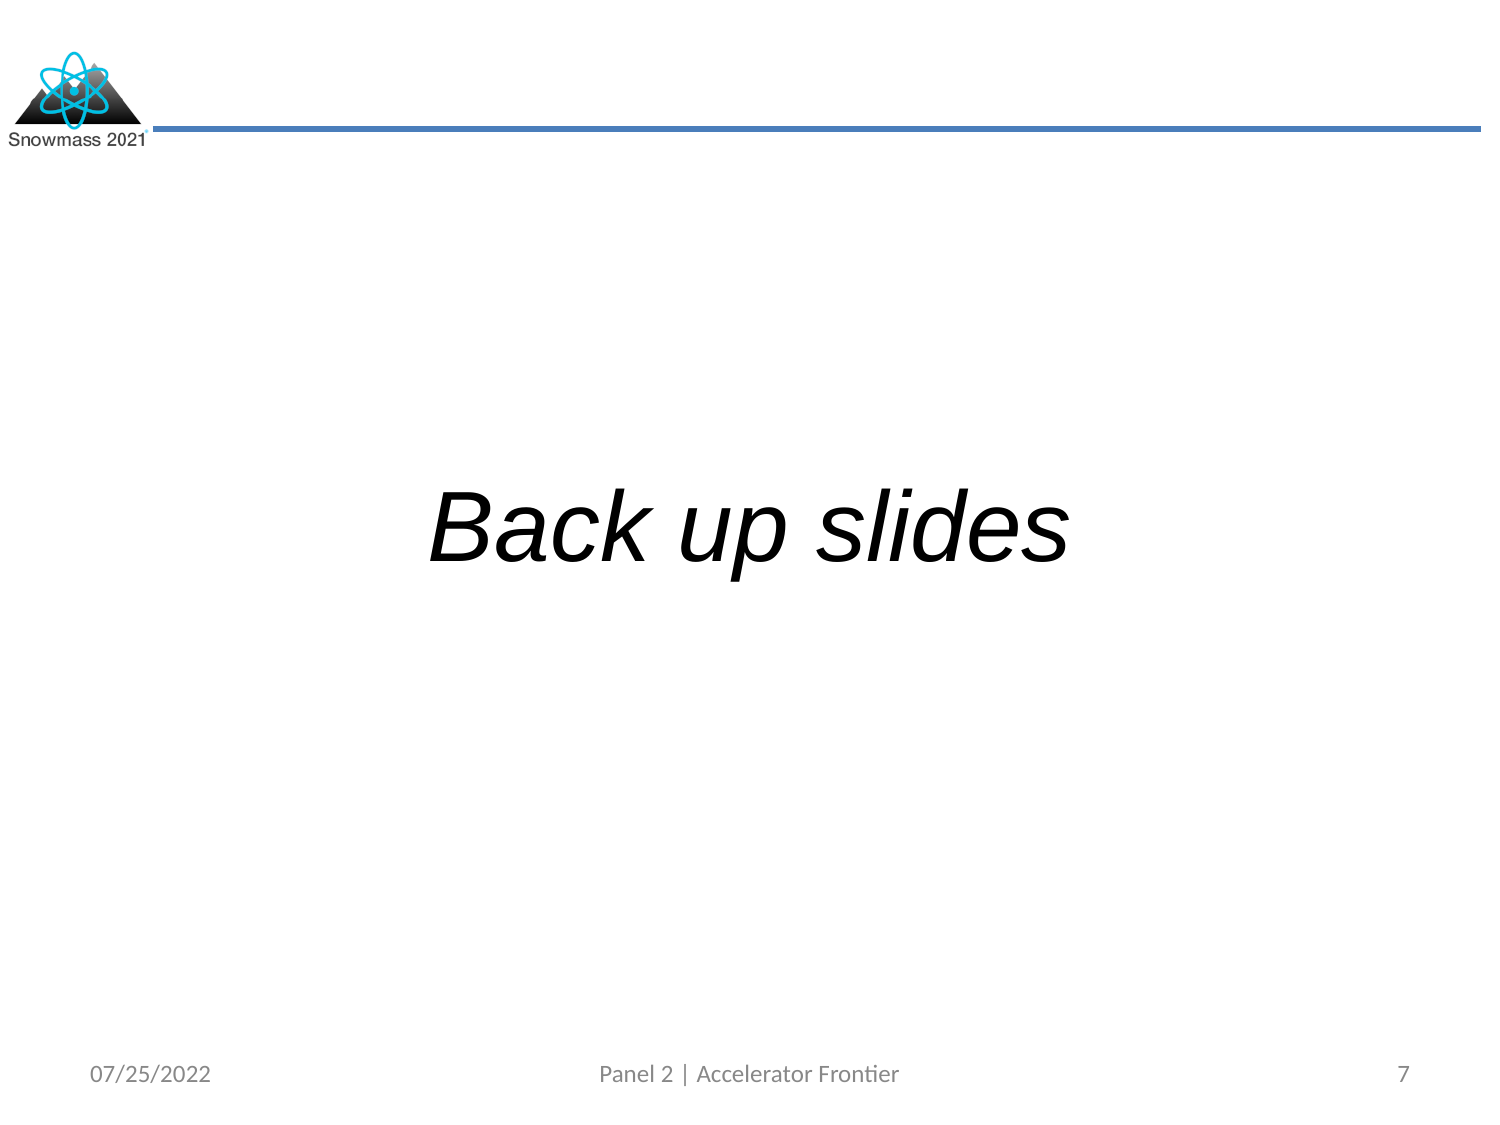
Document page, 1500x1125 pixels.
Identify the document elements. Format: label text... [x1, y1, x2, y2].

picture [0, 50, 153, 148]
slide_number 7 [1074, 1042, 1425, 1103]
text_box Back up slides [413, 454, 1087, 589]
footer Panel 2 | Accelerator Frontier [512, 1042, 988, 1103]
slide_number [75, 1042, 425, 1103]
